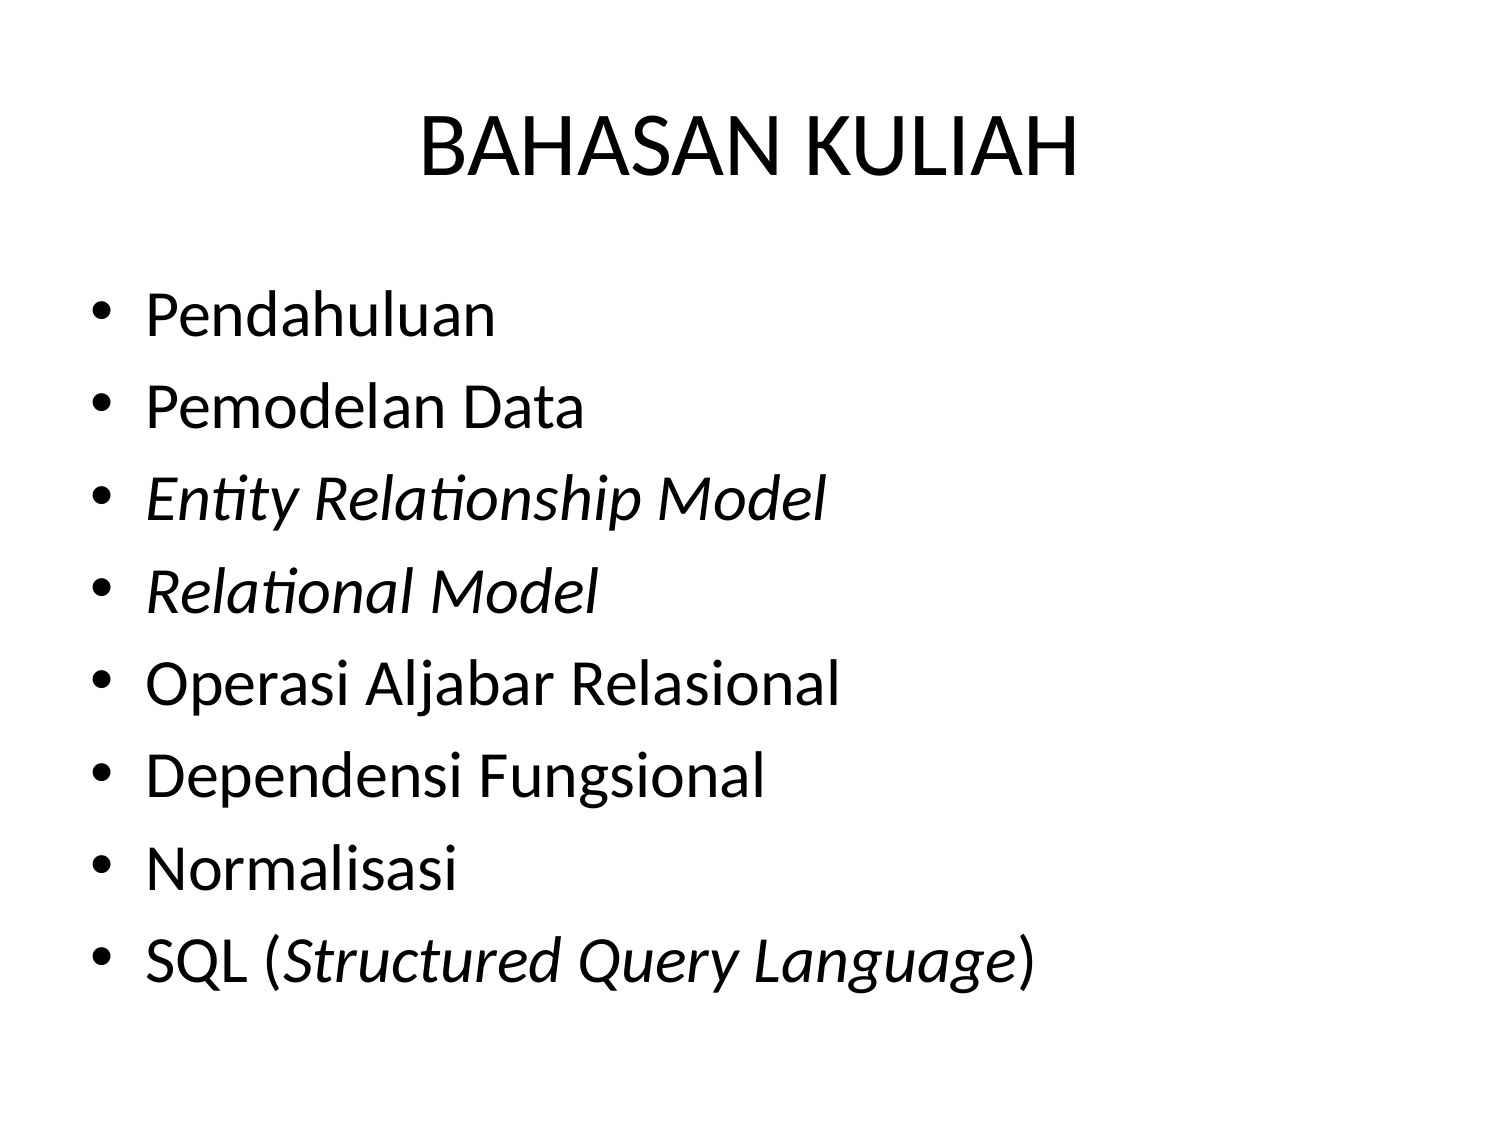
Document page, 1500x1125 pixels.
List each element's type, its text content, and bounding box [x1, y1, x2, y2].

list Pendahuluan Pemodelan Data Entity Relationship Model Relational Model Operasi Aljabar Relasional Dependensi Fungsional Normalisasi SQL (Structured Query Language) [75, 262, 1425, 1005]
title BAHASAN KULIAH [75, 45, 1425, 233]
